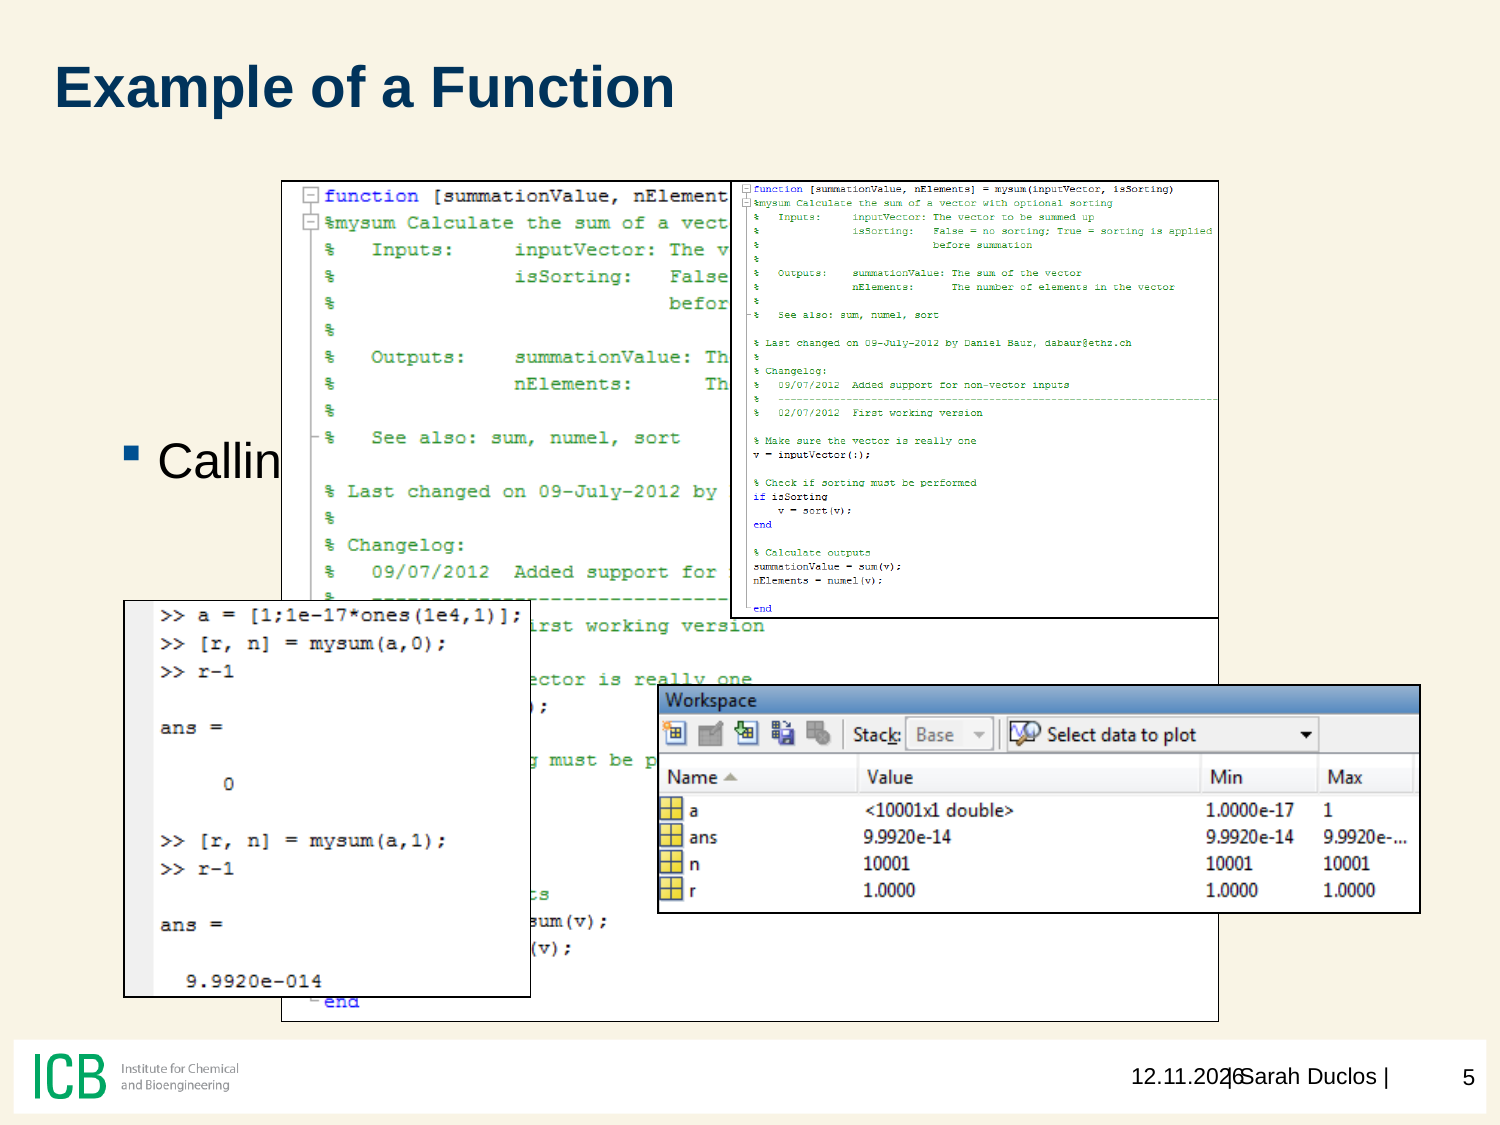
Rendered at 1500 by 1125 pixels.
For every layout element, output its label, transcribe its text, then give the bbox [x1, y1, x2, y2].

picture [124, 181, 1420, 1021]
list Calling the function [104, 122, 1399, 832]
picture [35, 1045, 280, 1107]
slide_number 5 [1152, 1055, 1490, 1116]
title Example of a Function [40, 0, 1334, 197]
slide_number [1116, 1054, 1212, 1115]
footer | Sarah Duclos | [1212, 1053, 1500, 1114]
